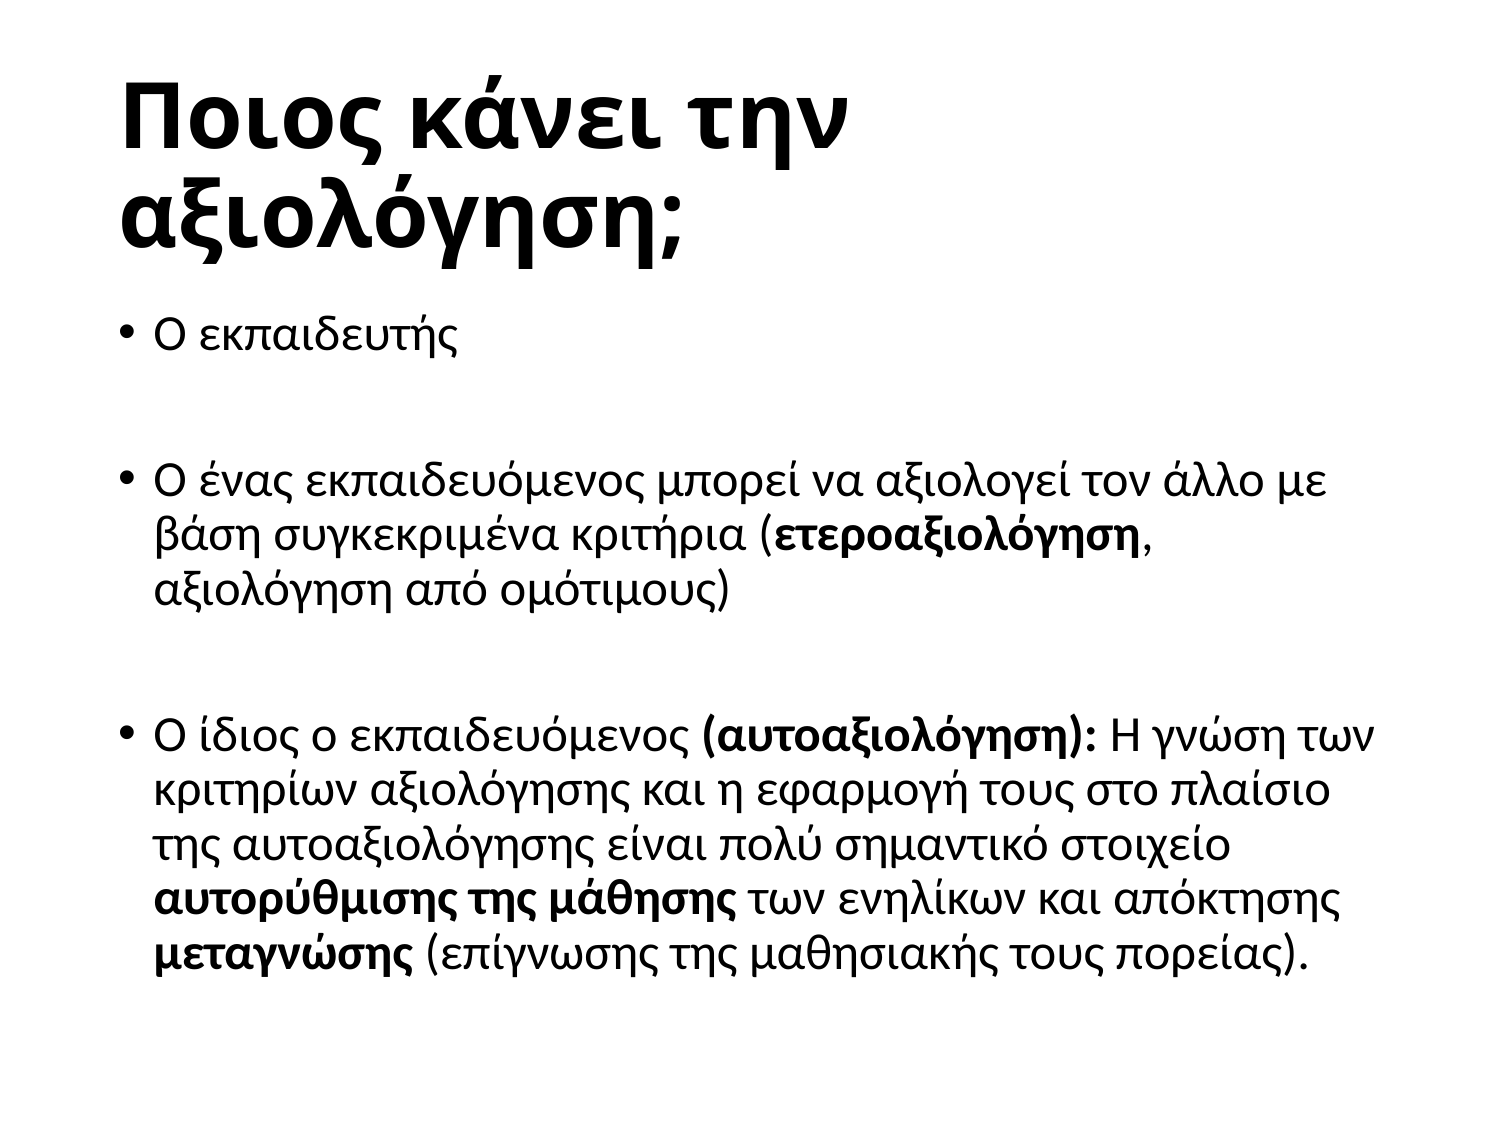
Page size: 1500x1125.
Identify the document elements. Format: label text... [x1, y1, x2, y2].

list Ο εκπαιδευτής Ο ένας εκπαιδευόμενος μπορεί να αξιολογεί τον άλλο με βάση συγκεκριμένα κριτήρια (ετεροαξιολόγηση, αξιολόγηση από ομότιμους) Ο ίδιος ο εκπαιδευόμενος (αυτοαξιολόγηση): Η γνώση των κριτηρίων αξιολόγησης και η εφαρμογή τους στο πλαίσιο της αυτοαξιολόγησης είναι πολύ σημαντικό στοιχείο αυτορύθμισης της μάθησης των ενηλίκων και απόκτησης μεταγνώσης (επίγνωσης της μαθησιακής τους πορείας). [103, 299, 1397, 1014]
title Ποιος κάνει την αξιολόγηση; [103, 59, 1397, 278]
